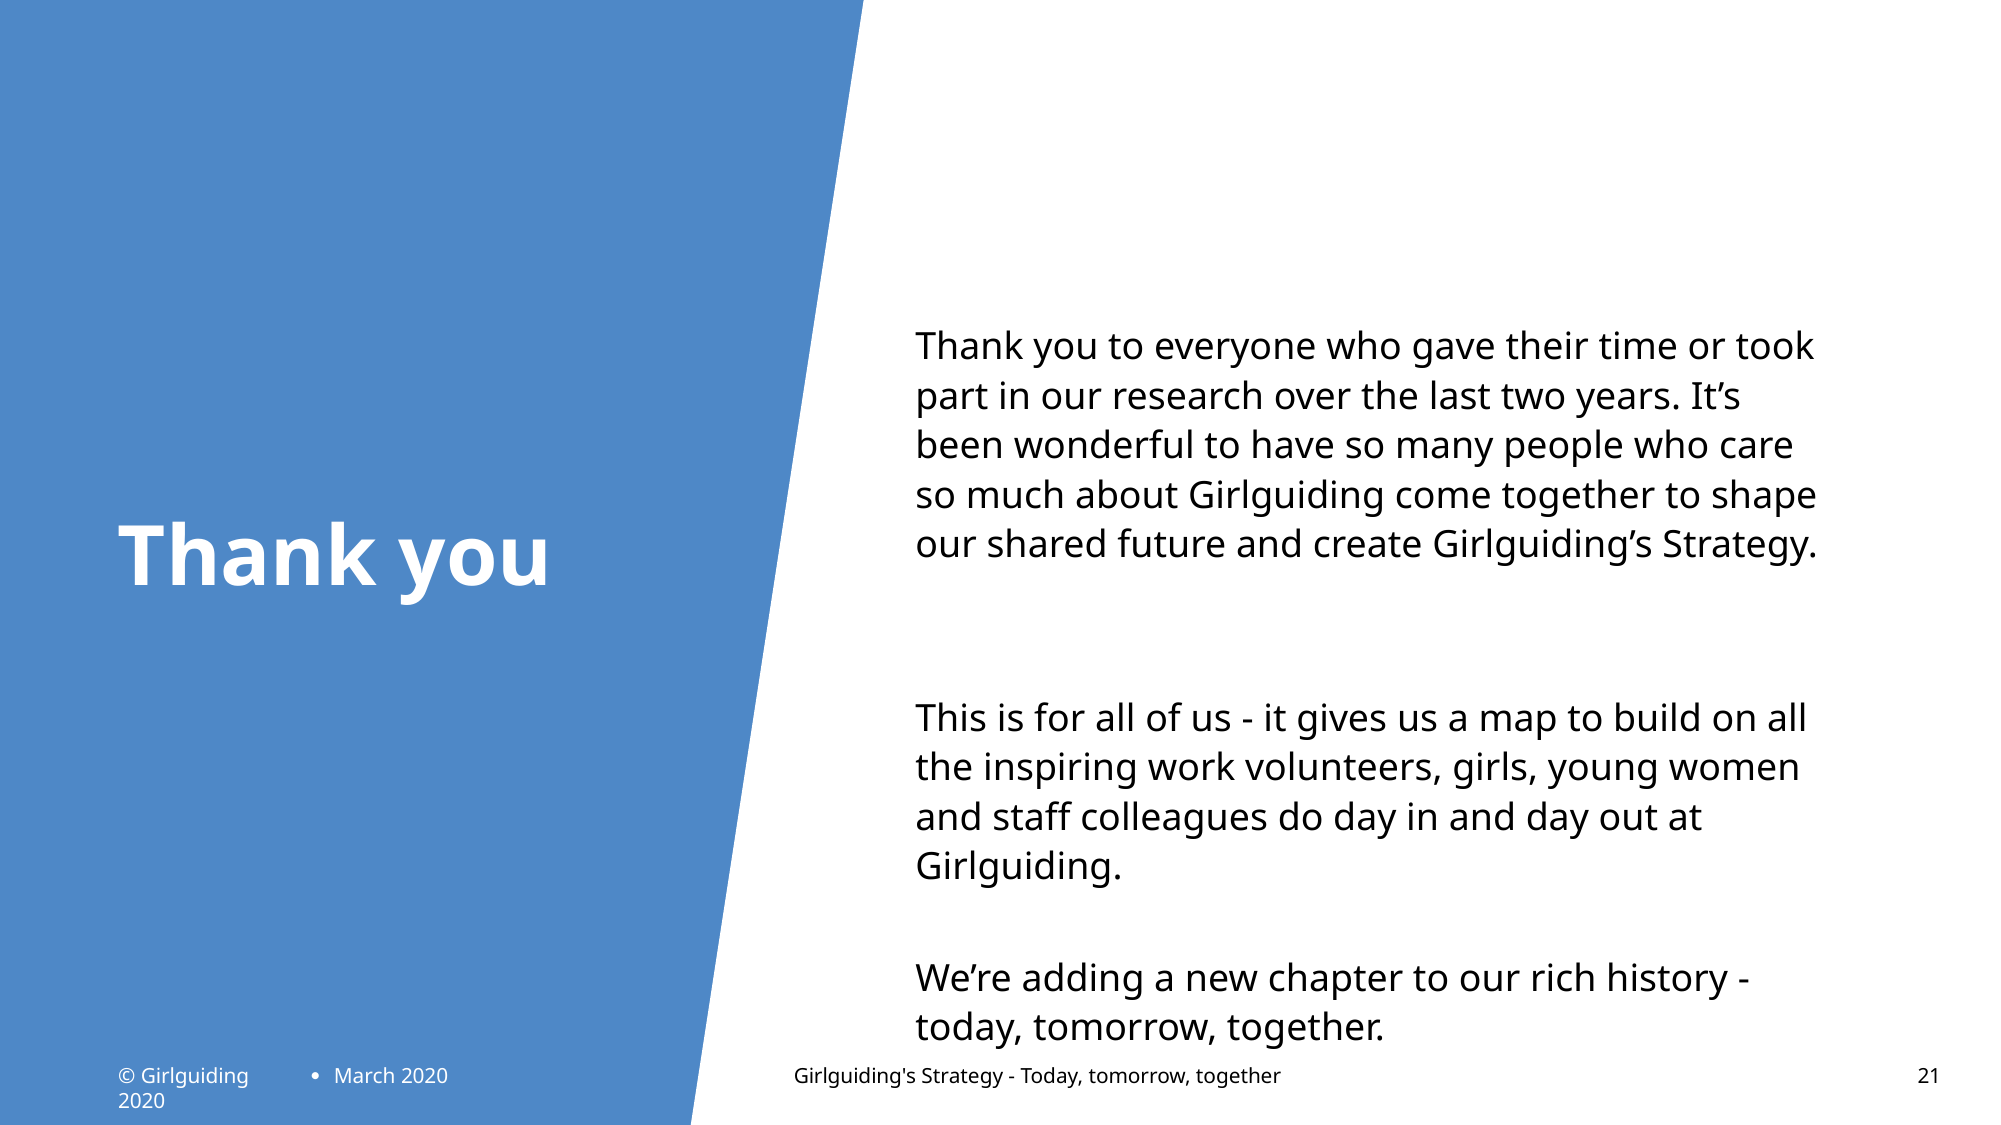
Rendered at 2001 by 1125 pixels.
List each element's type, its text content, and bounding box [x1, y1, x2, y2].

list Thank you to everyone who gave their time or took part in our research over the last two years. It’s been wonderful to have so many people who care so much about Girlguiding come together to shape our shared future and create Girlguiding’s Strategy. This is for all of us - it gives us a map to build on all the inspiring work volunteers, girls, young women and staff colleagues do day in and day out at Girlguiding. We’re adding a new chapter to our rich history - today, tomorrow, together. [915, 317, 1837, 1012]
footer Girlguiding's Strategy - Today, tomorrow, together [793, 1062, 2000, 1105]
title Thank you [117, 513, 763, 940]
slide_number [333, 1062, 514, 1105]
